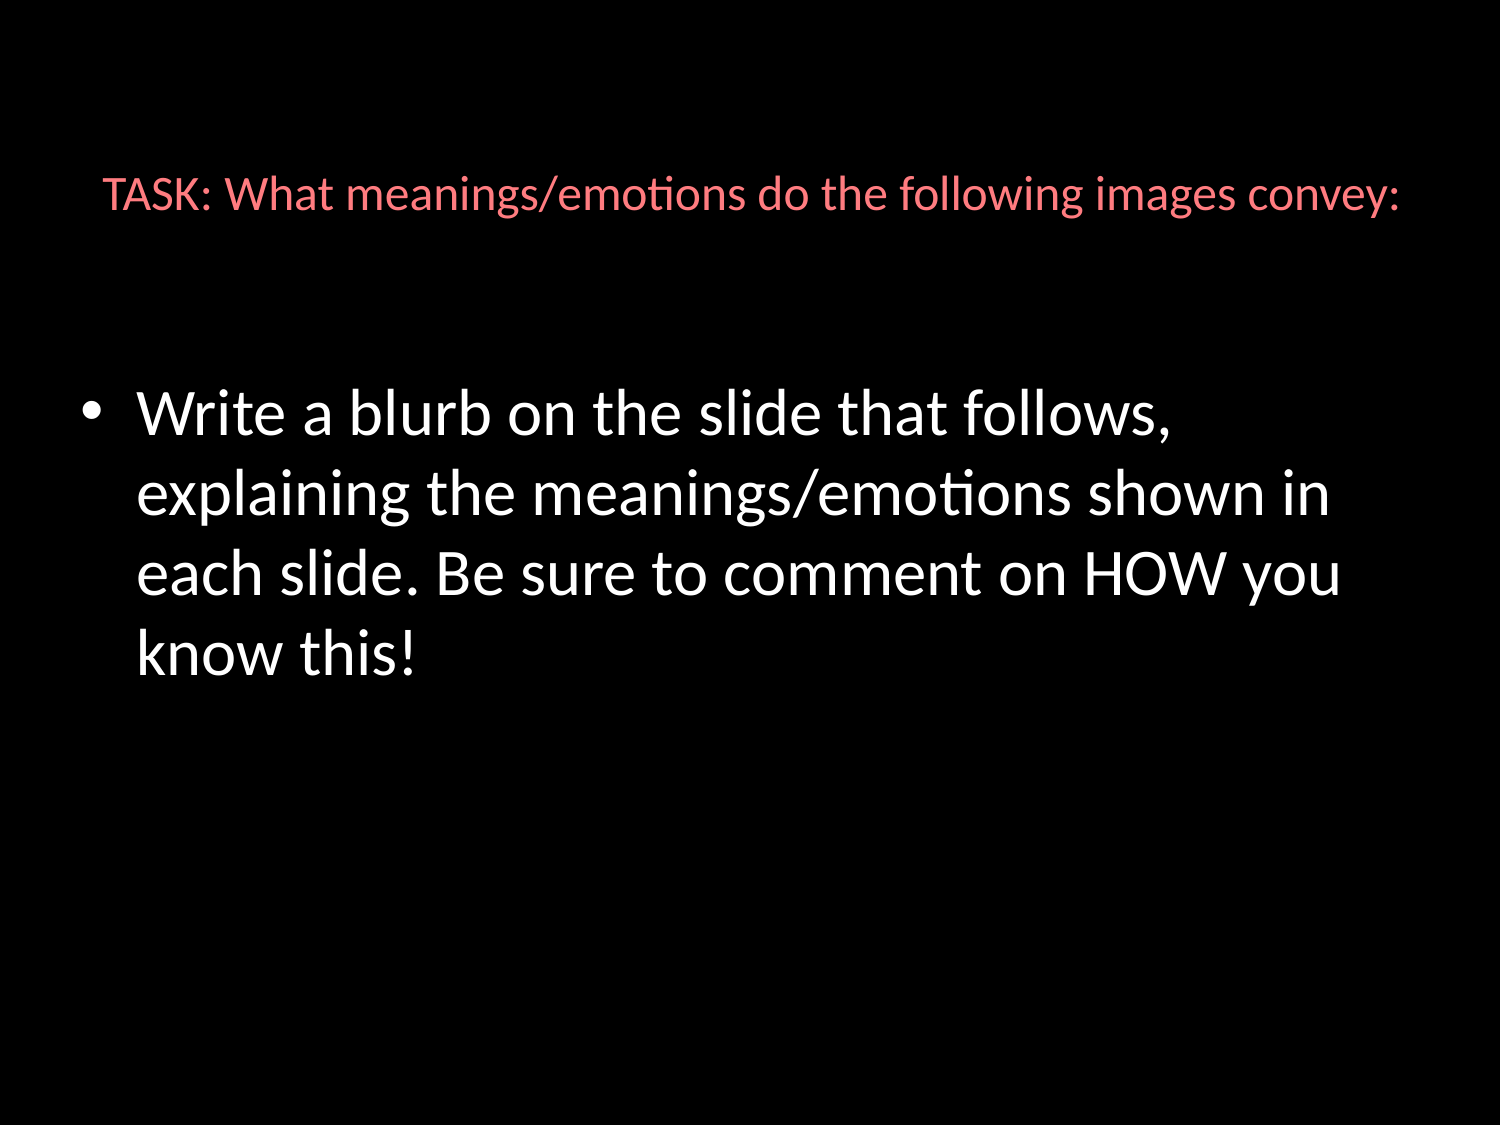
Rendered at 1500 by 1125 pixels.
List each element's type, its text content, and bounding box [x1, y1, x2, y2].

list Write a blurb on the slide that follows, explaining the meanings/emotions shown in each slide. Be sure to comment on HOW you know this! [64, 361, 1415, 1105]
title TASK: What meanings/emotions do the following images convey: [76, 126, 1427, 315]
